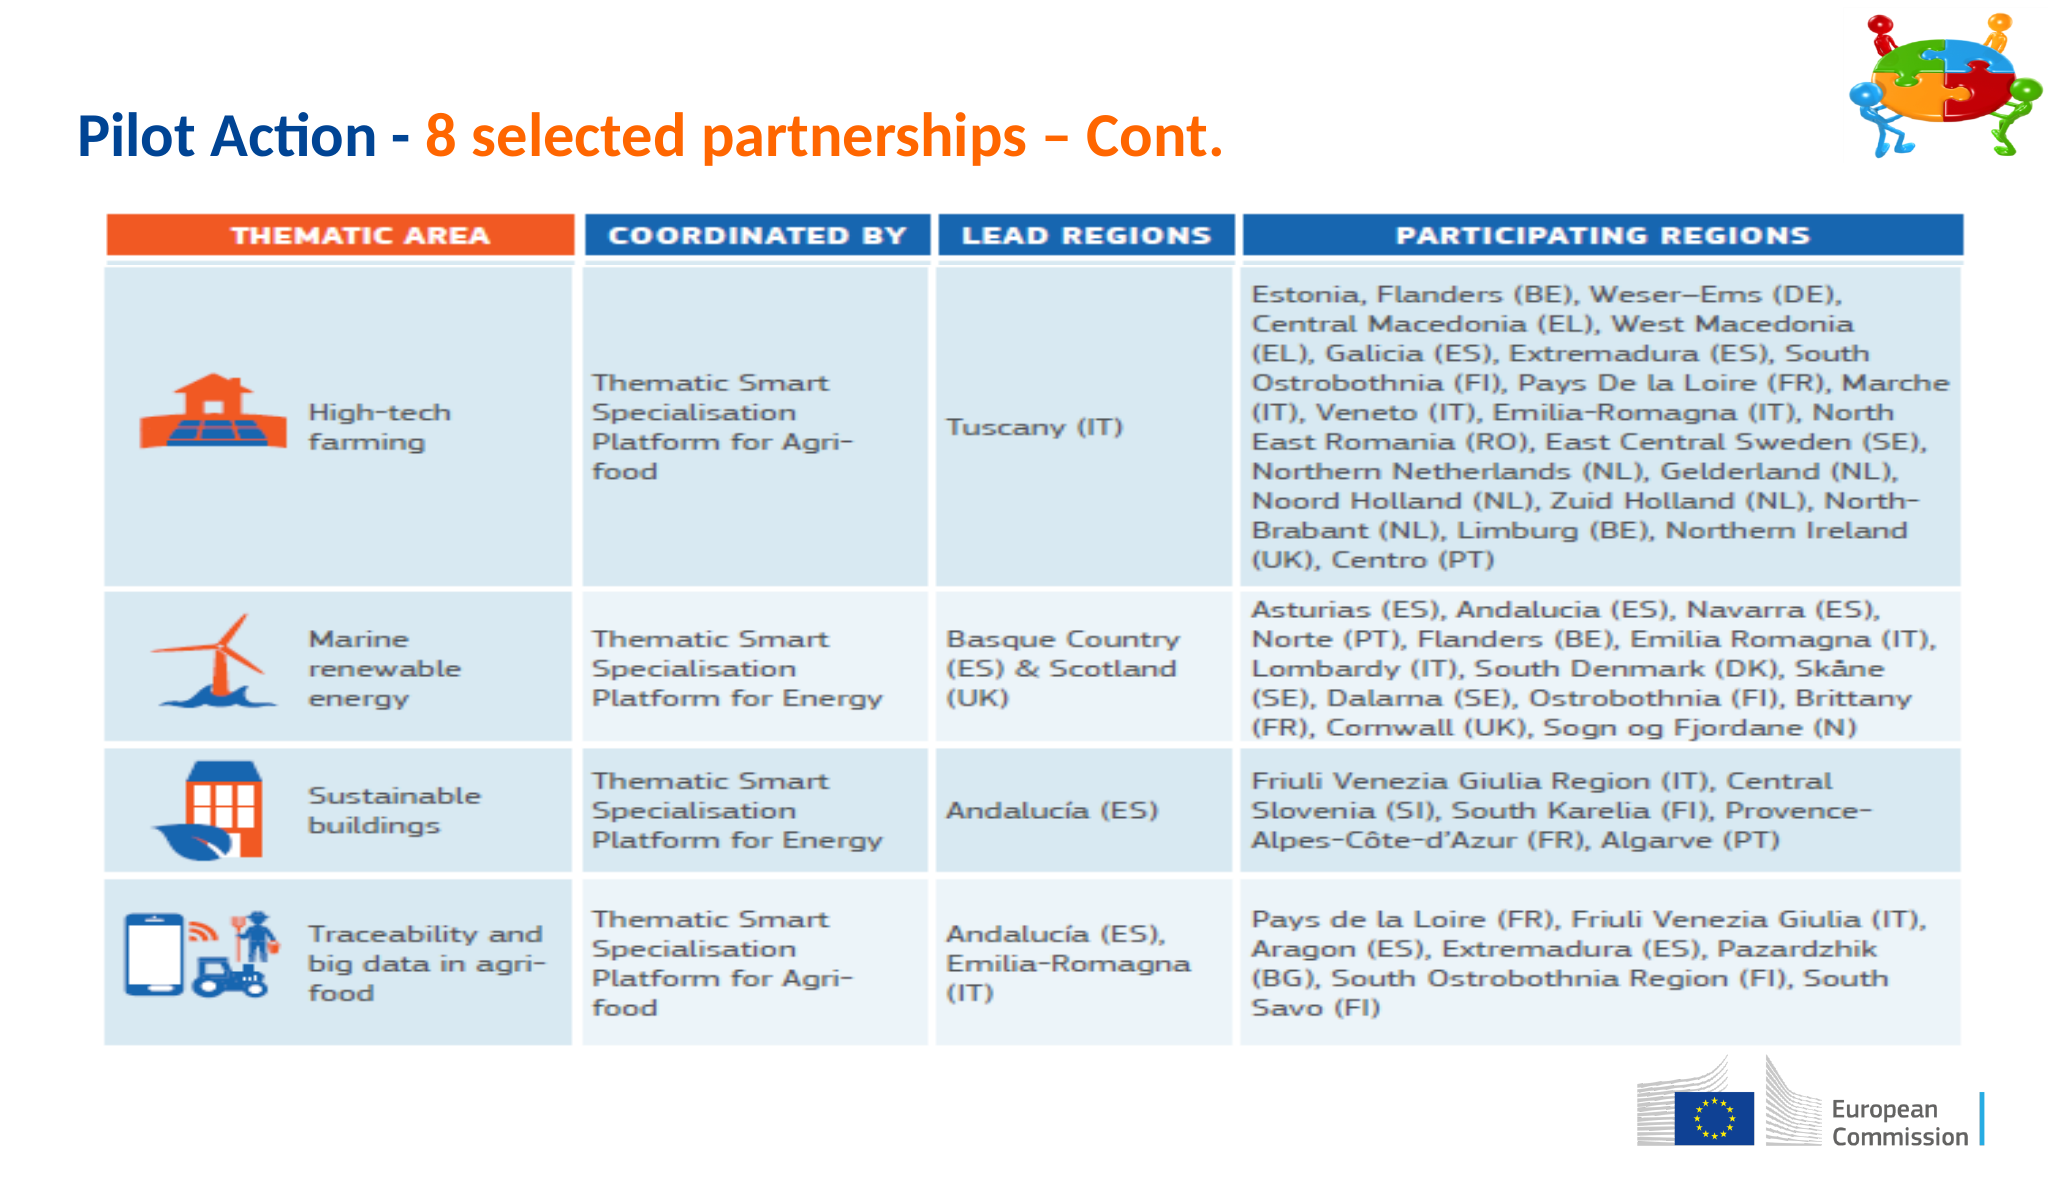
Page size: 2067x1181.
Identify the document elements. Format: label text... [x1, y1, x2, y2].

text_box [89, 207, 1986, 1053]
text_box Pilot Action - 8 selected partnerships – Cont. [0, 70, 1994, 194]
picture [1608, 1040, 2013, 1159]
picture [1843, 7, 2048, 163]
